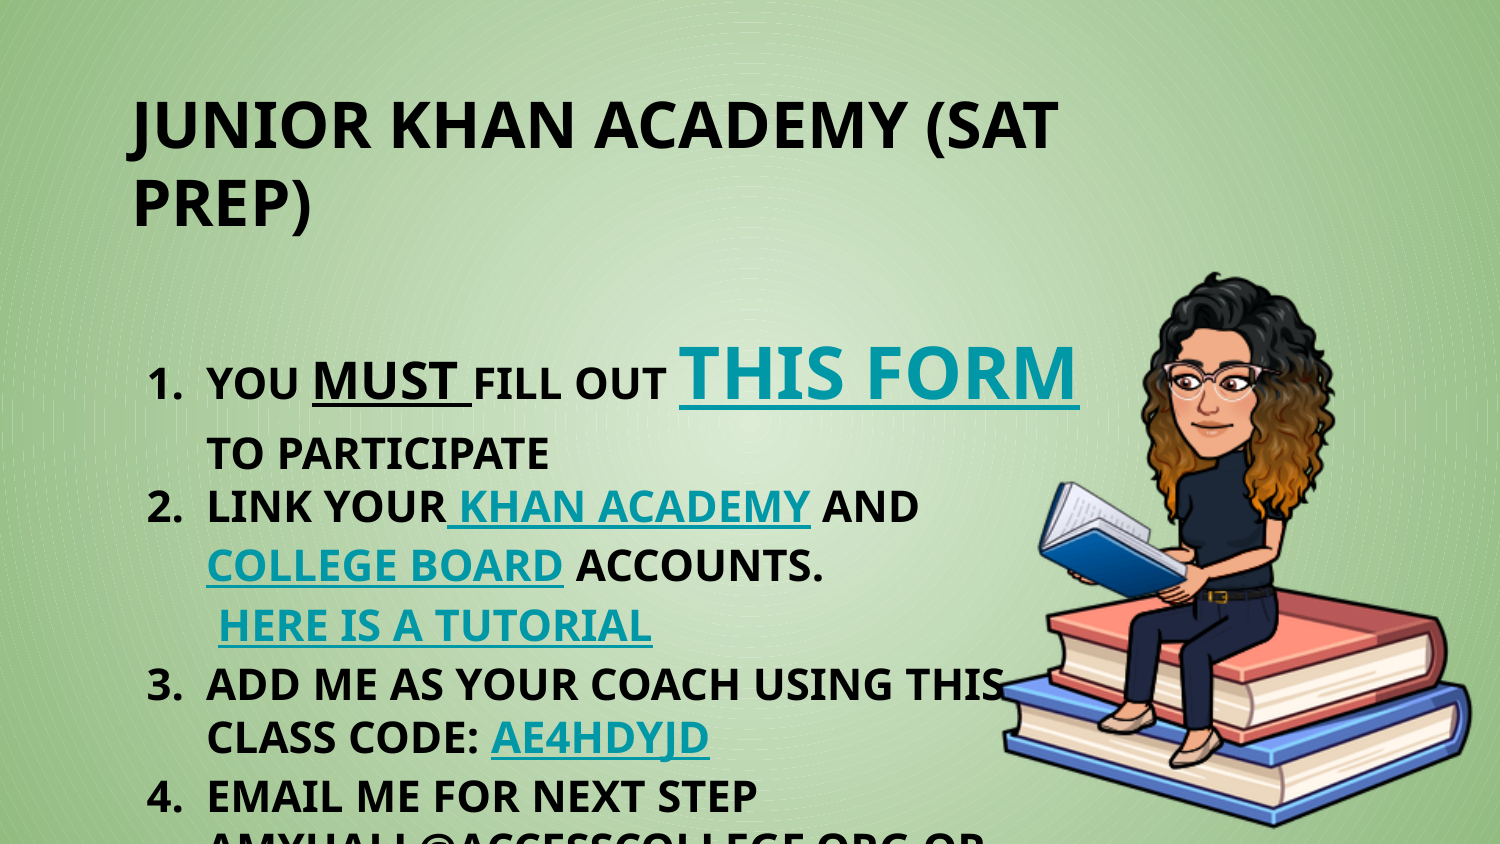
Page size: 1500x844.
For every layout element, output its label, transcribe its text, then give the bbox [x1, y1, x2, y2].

picture [908, 208, 1500, 831]
text_box JUNIOR KHAN ACADEMY (SAT PREP) YOU MUST FILL OUT THIS FORM TO PARTICIPATE LINK YOUR KHAN ACADEMY AND COLLEGE BOARD ACCOUNTS. HERE IS A TUTORIAL ADD ME AS YOUR COACH USING THIS CLASS CODE: AE4HDYJD EMAIL ME FOR NEXT STEP AMYHALL@ACCESSCOLLEGE.ORG OR AHALL834@NPS.K12.VA.US [116, 68, 1132, 844]
